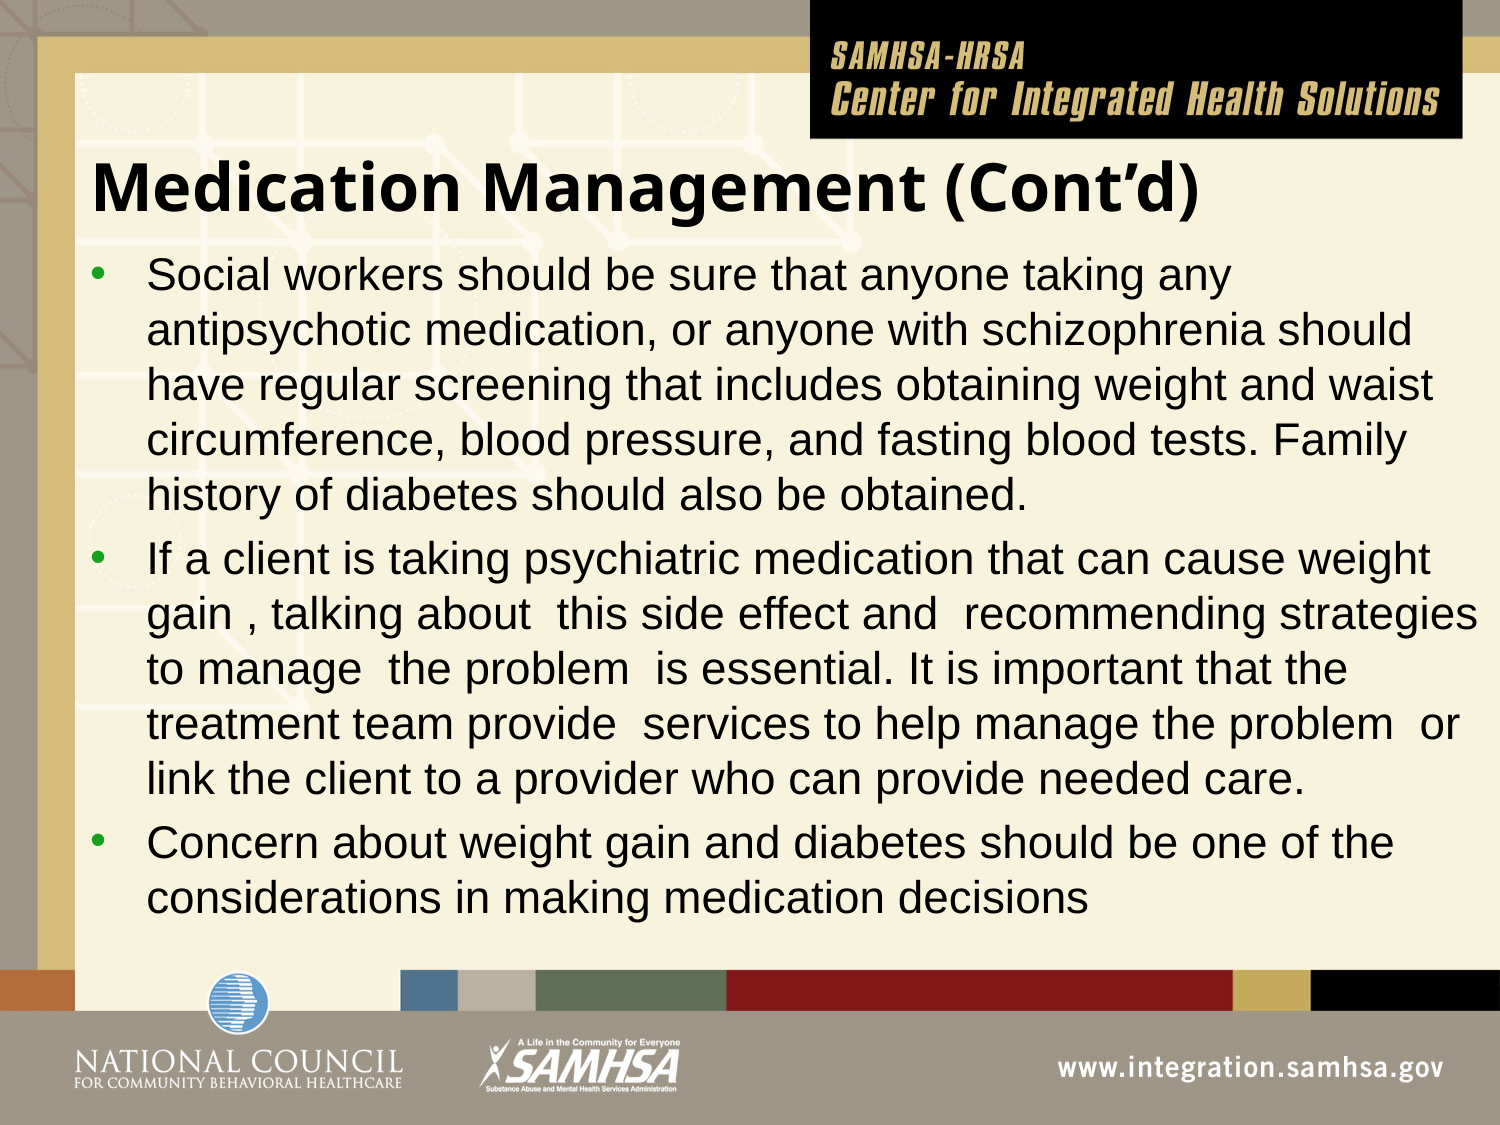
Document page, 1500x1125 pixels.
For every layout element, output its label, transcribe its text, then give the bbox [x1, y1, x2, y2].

title Medication Management (Cont’d) [75, 137, 1425, 237]
picture [0, 0, 1500, 1125]
list Social workers should be sure that anyone taking any antipsychotic medication, or anyone with schizophrenia should have regular screening that includes obtaining weight and waist circumference, blood pressure, and fasting blood tests. Family history of diabetes should also be obtained. If a client is taking psychiatric medication that can cause weight gain , talking about this side effect and recommending strategies to manage the problem is essential. It is important that the treatment team provide services to help manage the problem or link the client to a provider who can provide needed care. Concern about weight gain and diabetes should be one of the considerations in making medication decisions [75, 237, 1500, 963]
